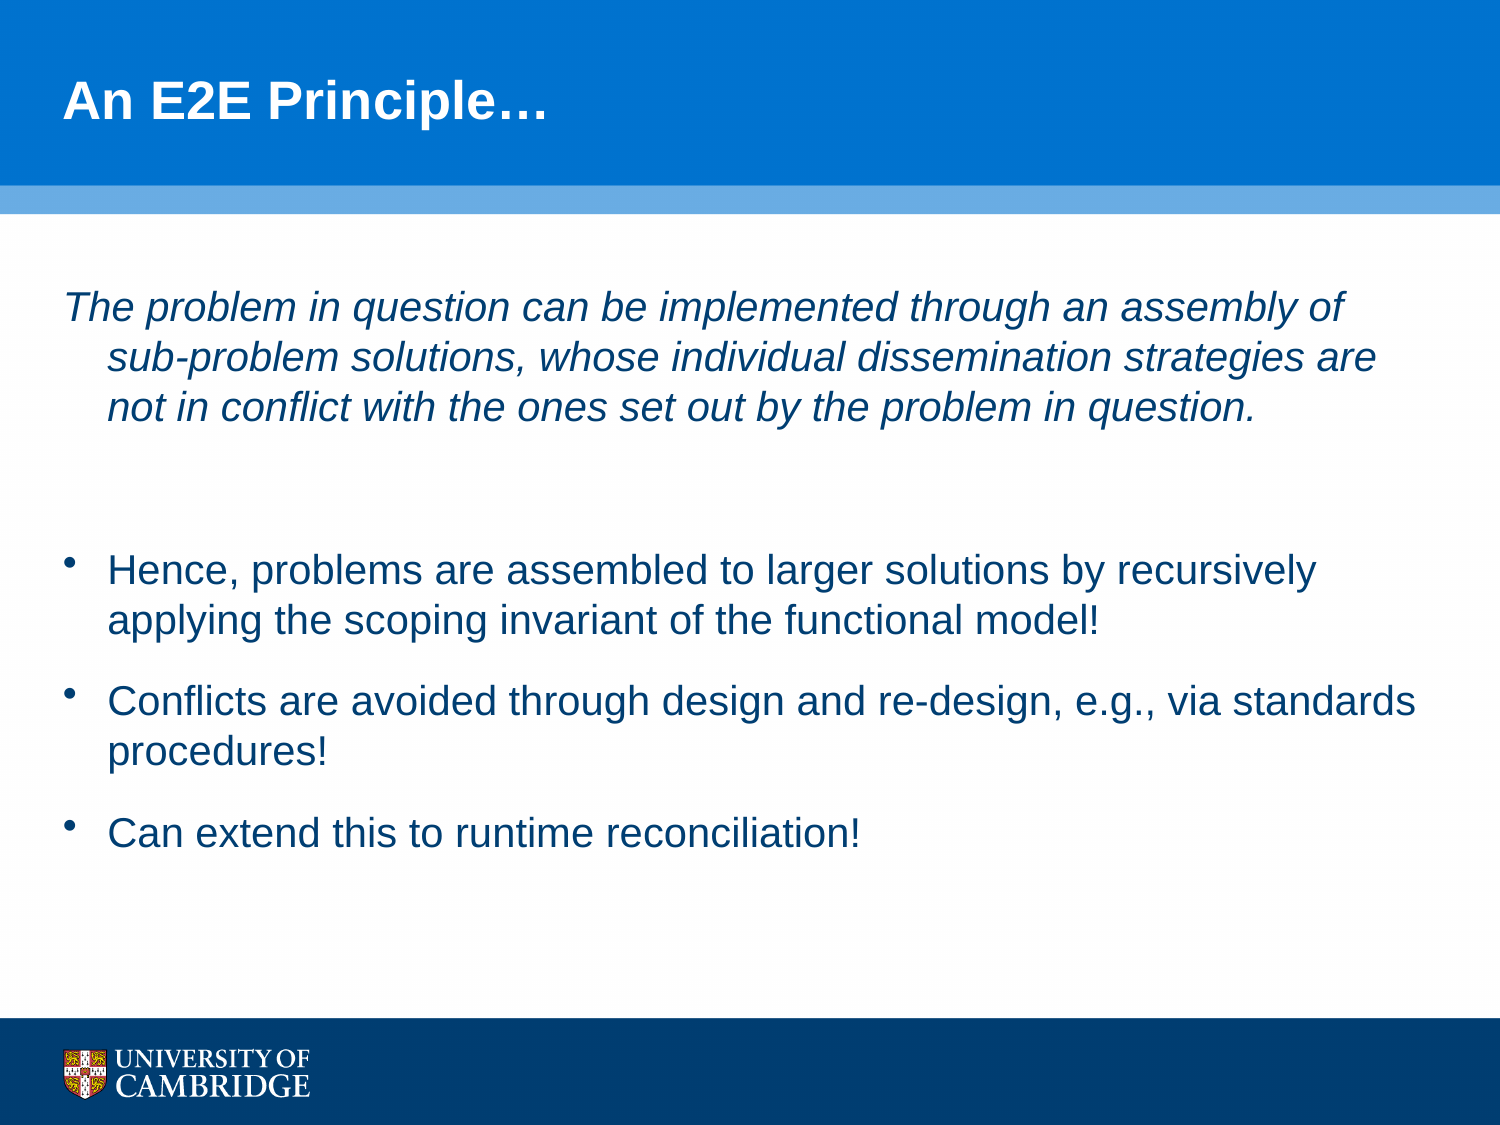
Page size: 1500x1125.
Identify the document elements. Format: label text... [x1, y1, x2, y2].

list The problem in question can be implemented through an assembly of sub-problem solutions, whose individual dissemination strategies are not in conflict with the ones set out by the problem in question. Hence, problems are assembled to larger solutions by recursively applying the scoping invariant of the functional model! Conflicts are avoided through design and re-design, e.g., via standards procedures! Can extend this to runtime reconciliation! [62, 279, 1437, 948]
title An E2E Principle… [62, 65, 1438, 136]
picture [0, 0, 1500, 1125]
